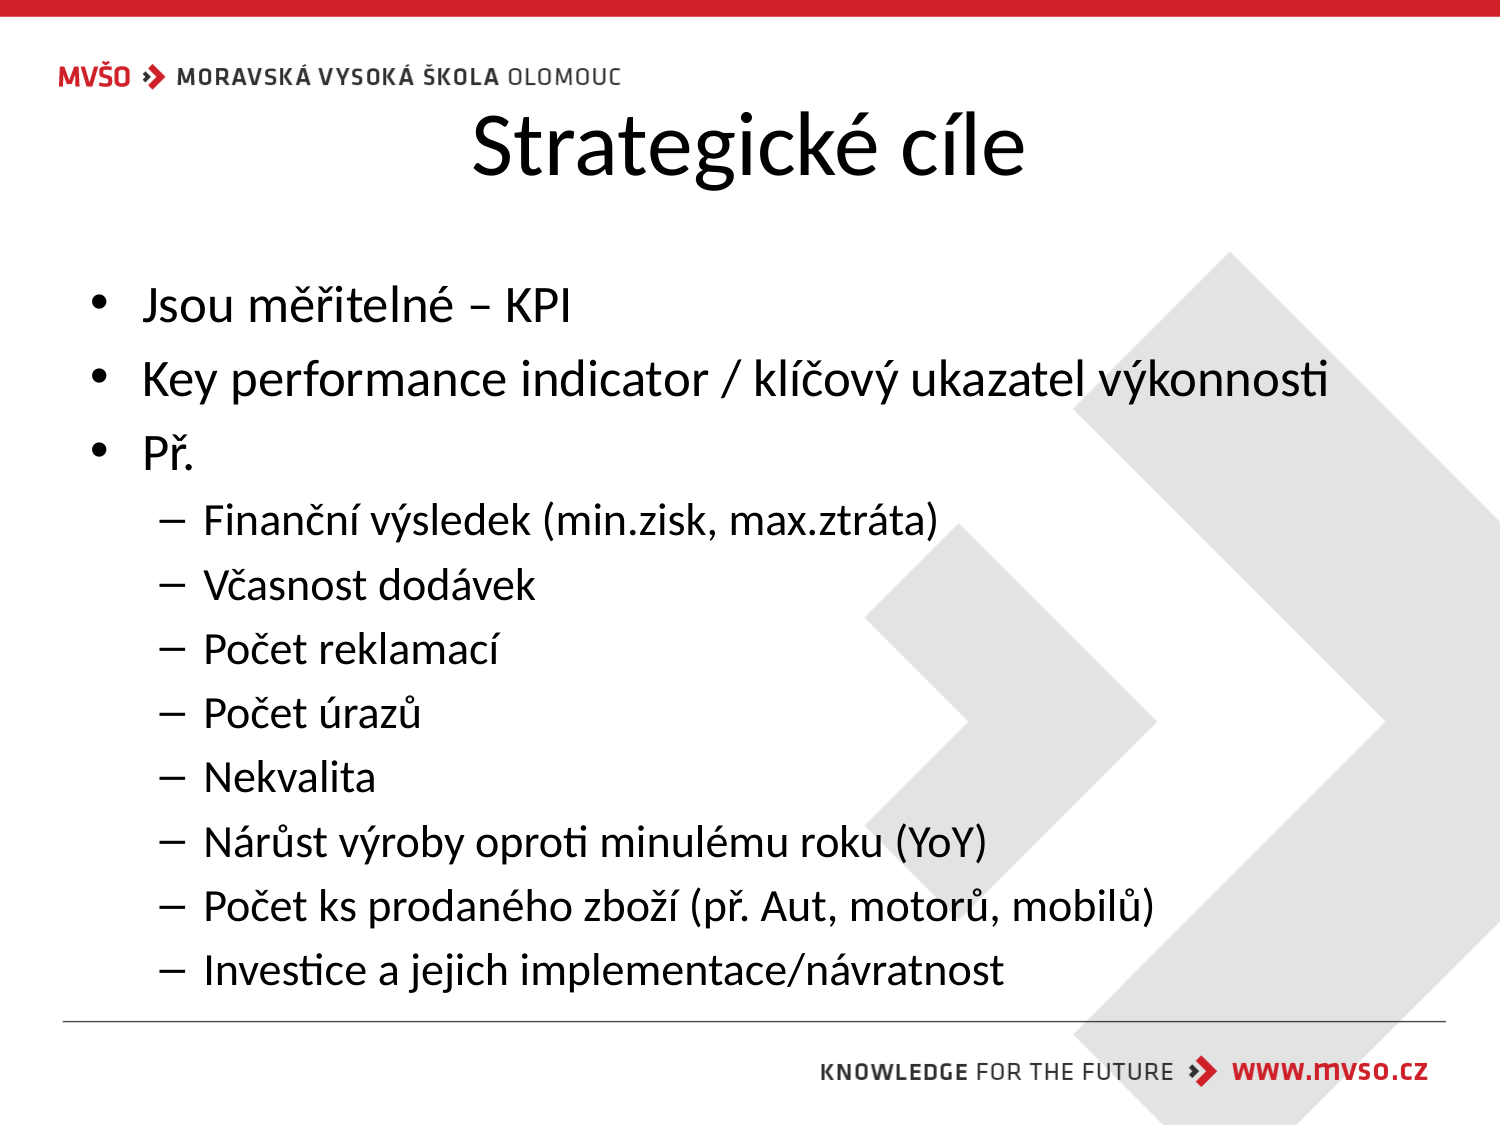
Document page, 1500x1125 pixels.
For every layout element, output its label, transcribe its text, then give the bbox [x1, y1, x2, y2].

title Strategické cíle [75, 45, 1425, 233]
list Jsou měřitelné – KPI Key performance indicator / klíčový ukazatel výkonnosti Př. Finanční výsledek (min.zisk, max.ztráta) Včasnost dodávek Počet reklamací Počet úrazů Nekvalita Nárůst výroby oproti minulému roku (YoY) Počet ks prodaného zboží (př. Aut, motorů, mobilů) Investice a jejich implementace/návratnost [75, 262, 1425, 1005]
picture [0, 0, 1500, 1125]
